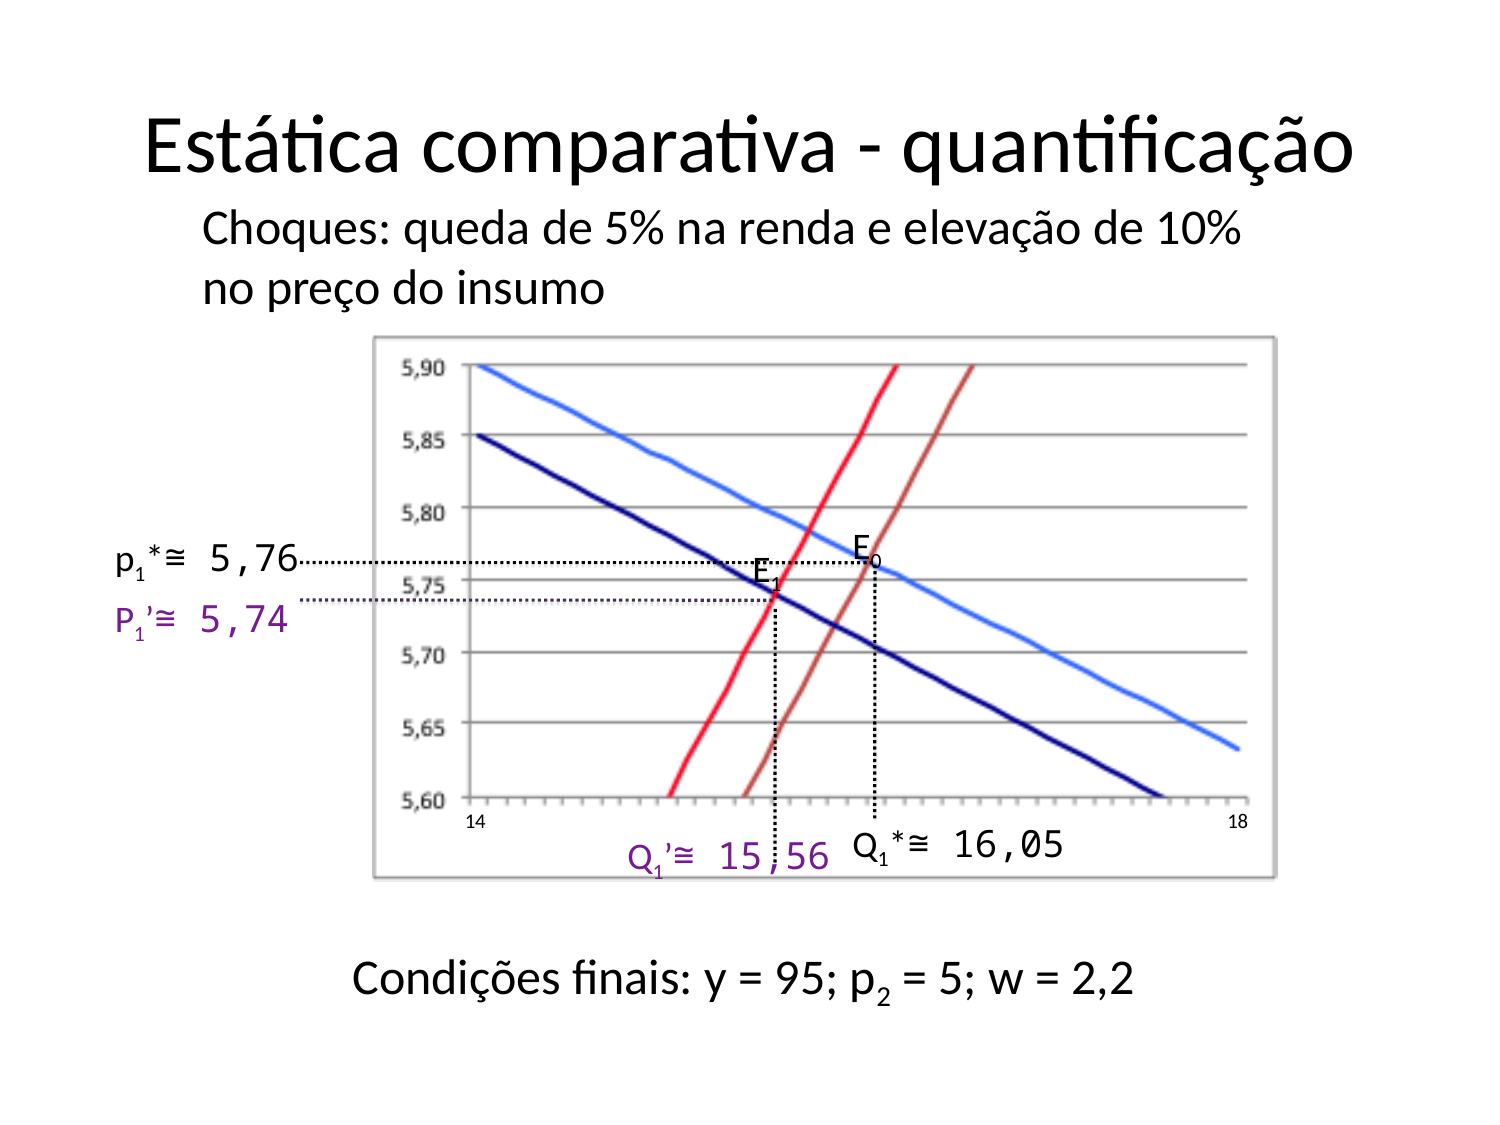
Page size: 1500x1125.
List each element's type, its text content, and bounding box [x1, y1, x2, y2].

title Estática comparativa - quantificação [74, 44, 1426, 233]
picture [372, 334, 1279, 882]
text_box 18 [1284, 800, 1288, 840]
text_box [303, 602, 363, 606]
text_box Condições finais: y = 95; p2 = 5; w = 2,2 [187, 936, 1300, 1020]
text_box P1’≅ 5,74 [99, 587, 363, 654]
text_box Choques: queda de 5% na renda e elevação de 10% no preço do insumo [187, 187, 1300, 323]
text_box p1*≅ 5,76 [99, 526, 363, 587]
